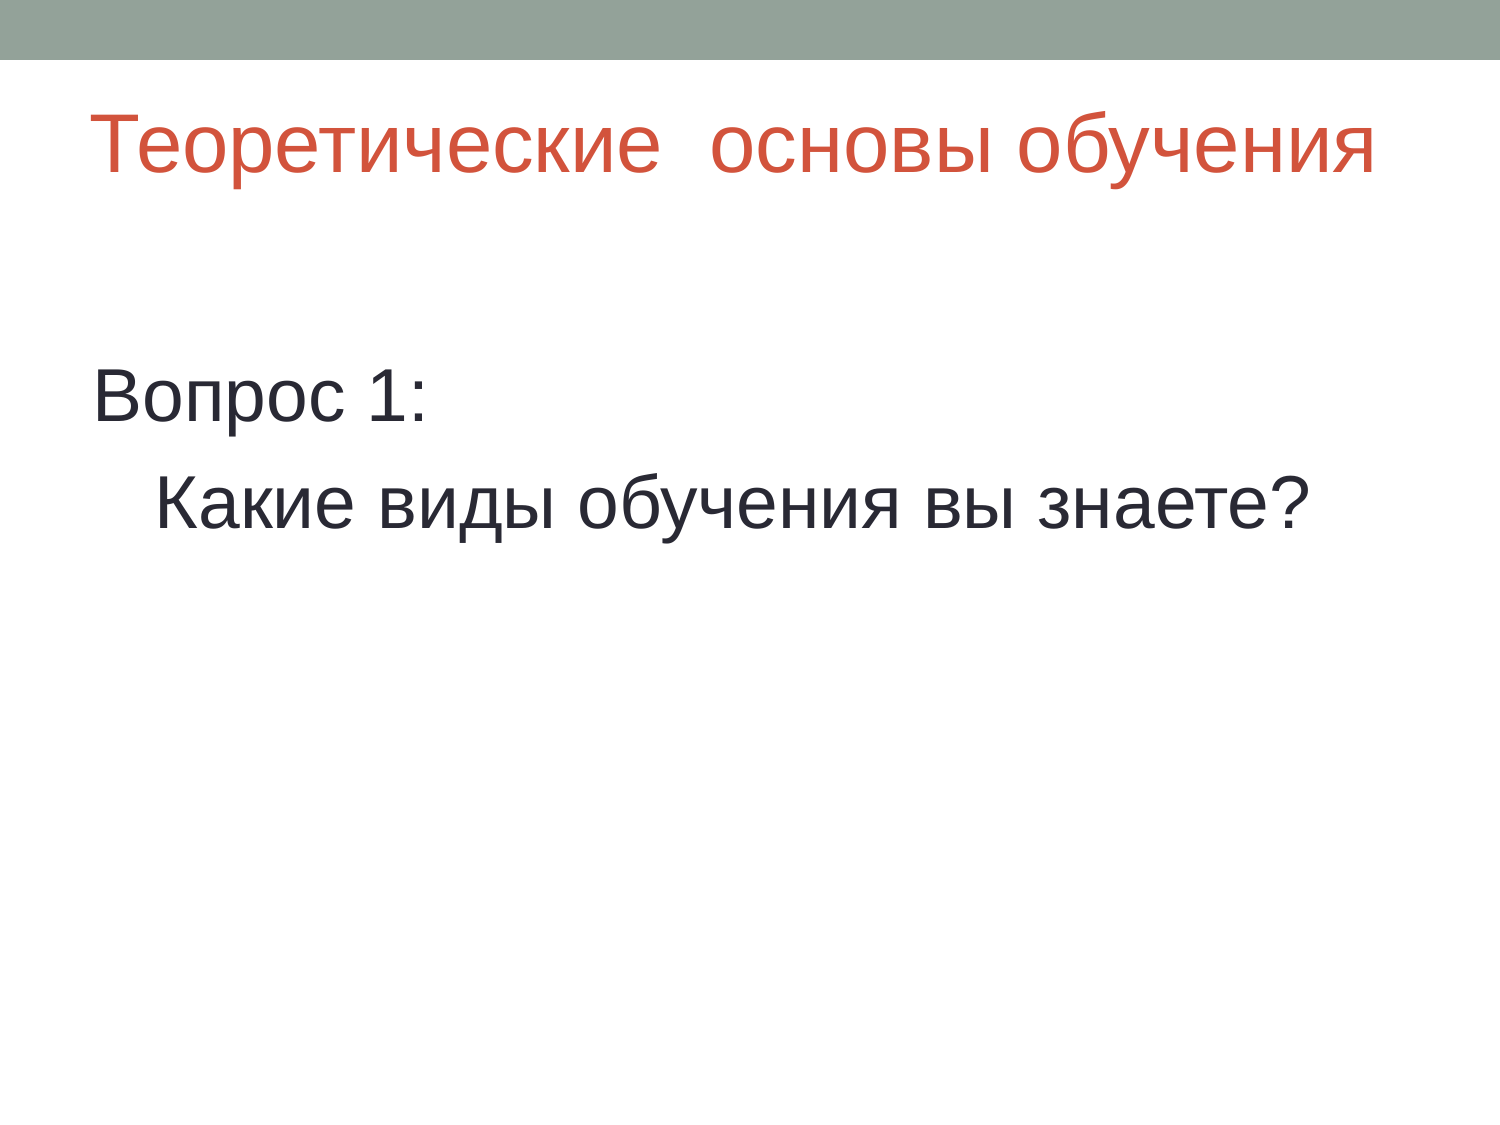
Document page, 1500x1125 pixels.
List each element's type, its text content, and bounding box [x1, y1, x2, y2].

text_box Вопрос 1: Какие виды обучения вы знаете? [74, 262, 1425, 1006]
text_box Теоретические основы обучения [74, 45, 1425, 234]
